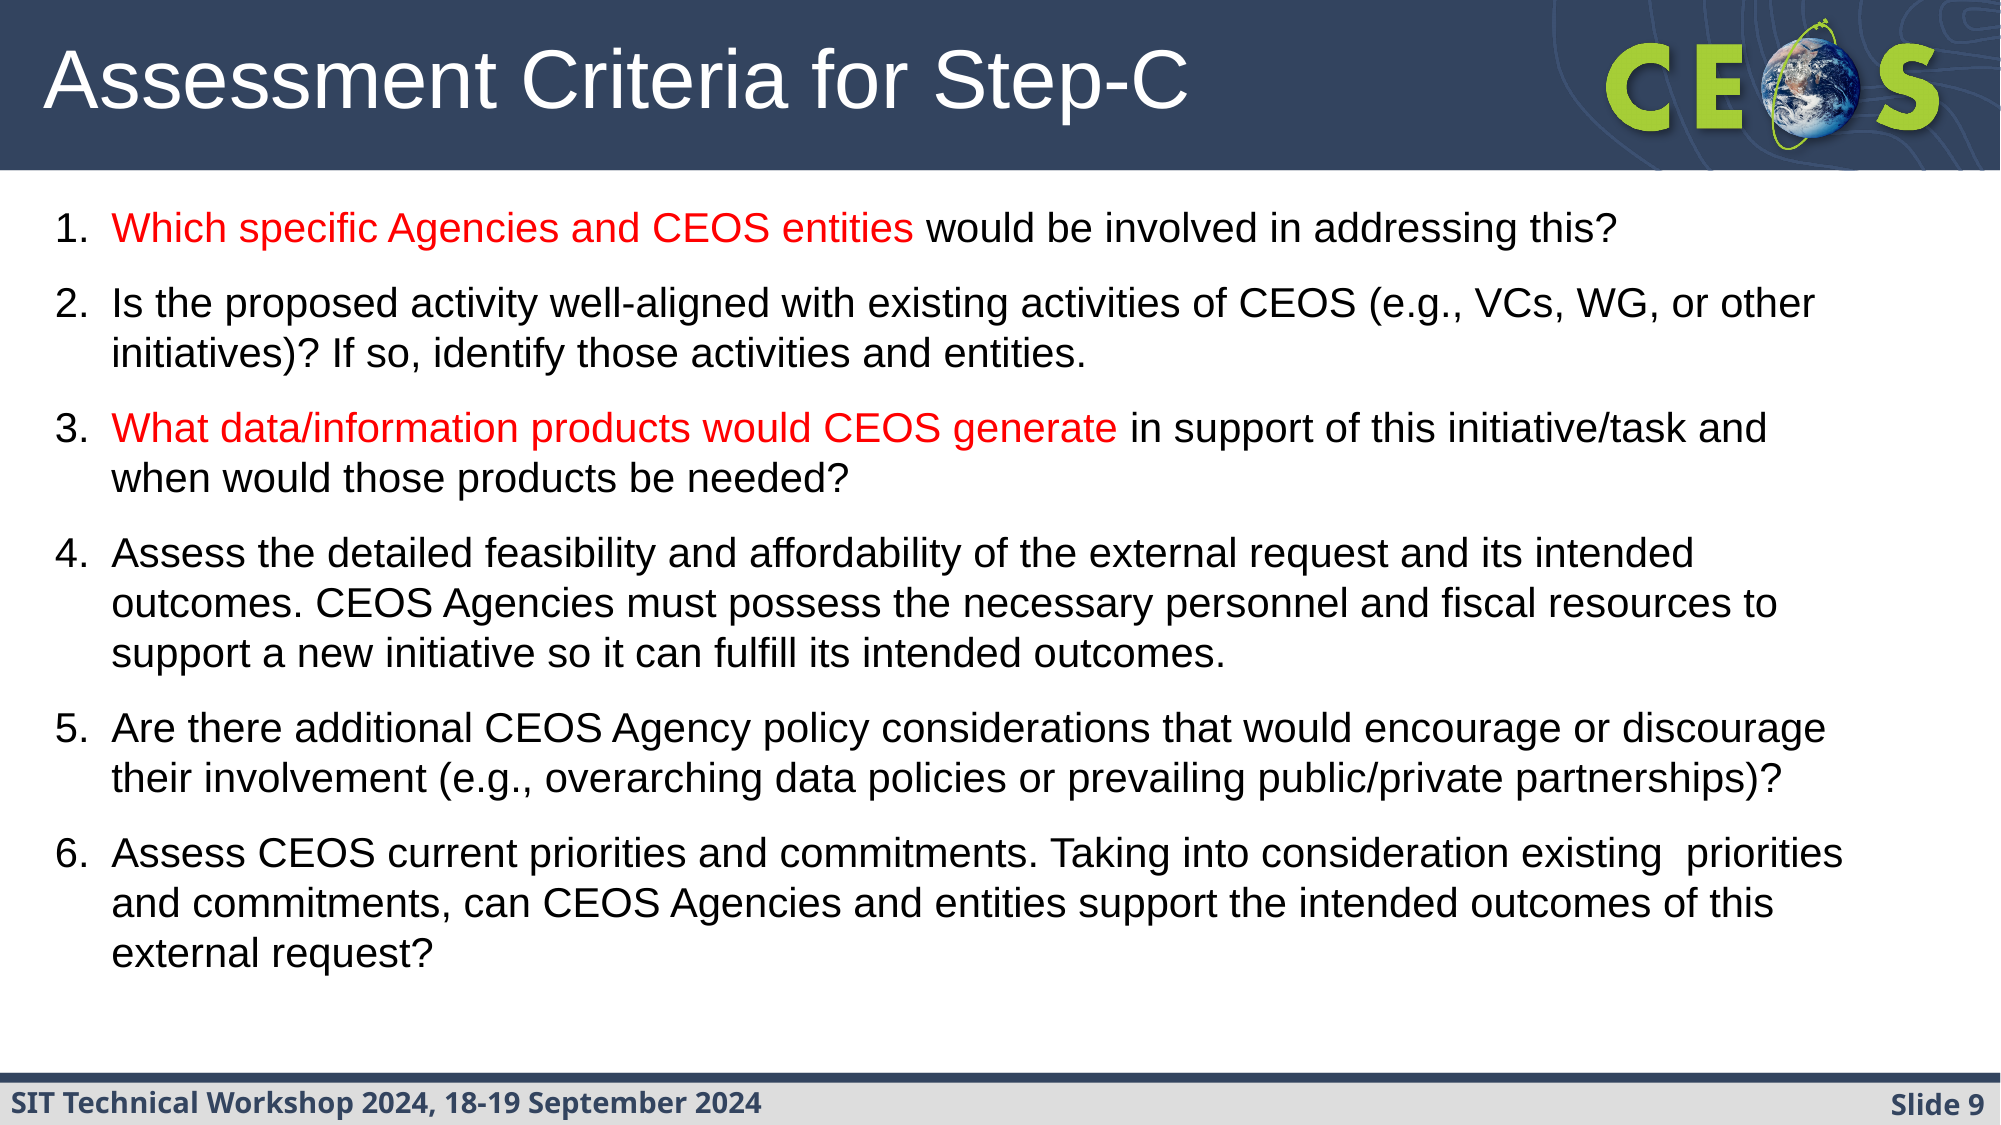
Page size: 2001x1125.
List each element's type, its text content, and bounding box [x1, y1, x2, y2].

text_box Which specific Agencies and CEOS entities would be involved in addressing this? Is the proposed activity well-aligned with existing activities of CEOS (e.g., VCs, WG, or other initiatives)? If so, identify those activities and entities. What data/information products would CEOS generate in support of this initiative/task and when would those products be needed? Assess the detailed feasibility and affordability of the external request and its intended outcomes. CEOS Agencies must possess the necessary personnel and fiscal resources to support a new initiative so it can fulfill its intended outcomes. Are there additional CEOS Agency policy considerations that would encourage or discourage their involvement (e.g., overarching data policies or prevailing public/private partnerships)? Assess CEOS current priorities and commitments. Taking into consideration existing priorities and commitments, can CEOS Agencies and entities support the intended outcomes of this external request? [40, 193, 1885, 984]
title Assessment Criteria for Step-C [28, 28, 1569, 157]
picture [1606, 18, 1939, 150]
